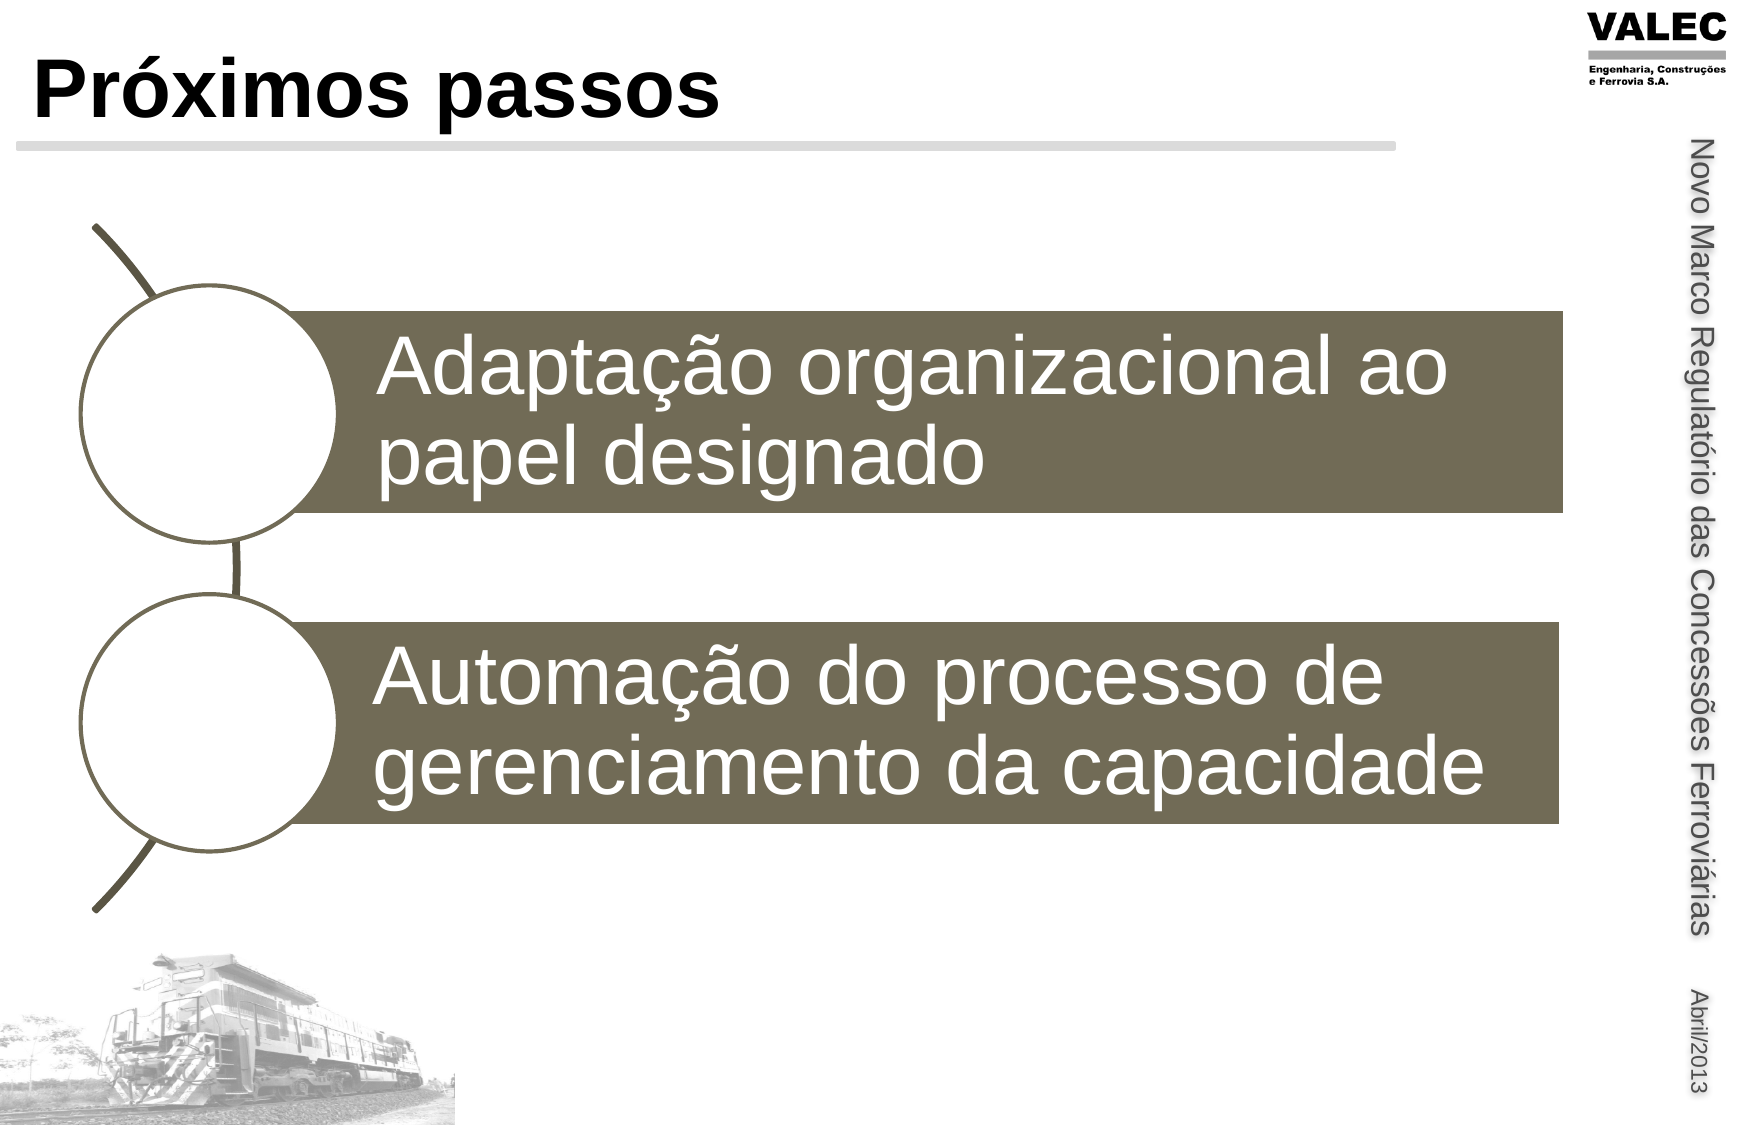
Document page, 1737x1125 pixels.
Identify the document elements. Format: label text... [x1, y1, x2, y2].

picture [0, 951, 455, 1125]
picture [1578, 0, 1737, 93]
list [76, 207, 1566, 929]
title Próximos passos [17, 19, 1377, 149]
